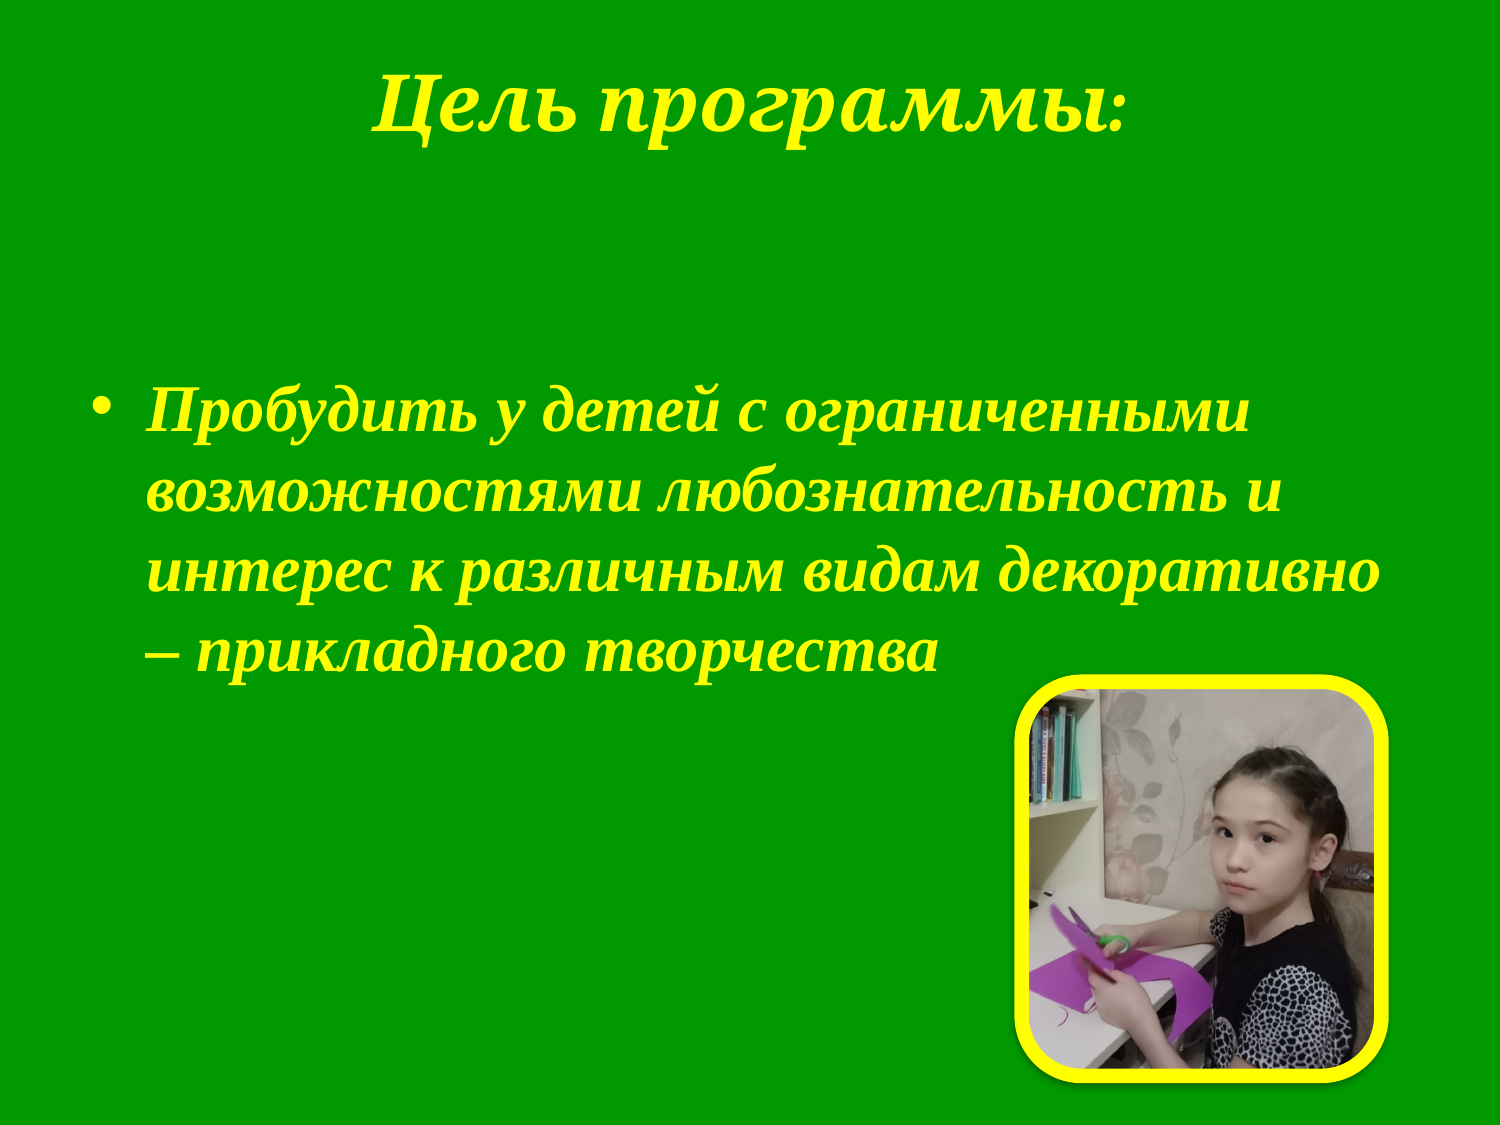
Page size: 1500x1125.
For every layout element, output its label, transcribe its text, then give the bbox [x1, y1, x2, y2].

list Пробудить у детей с ограниченными возможностями любознательность и интерес к различным видам декоративно – прикладного творчества [75, 356, 1424, 1005]
list [0, 609, 1414, 1125]
picture [1021, 681, 1382, 1077]
title Цель программы: [75, 45, 1425, 233]
